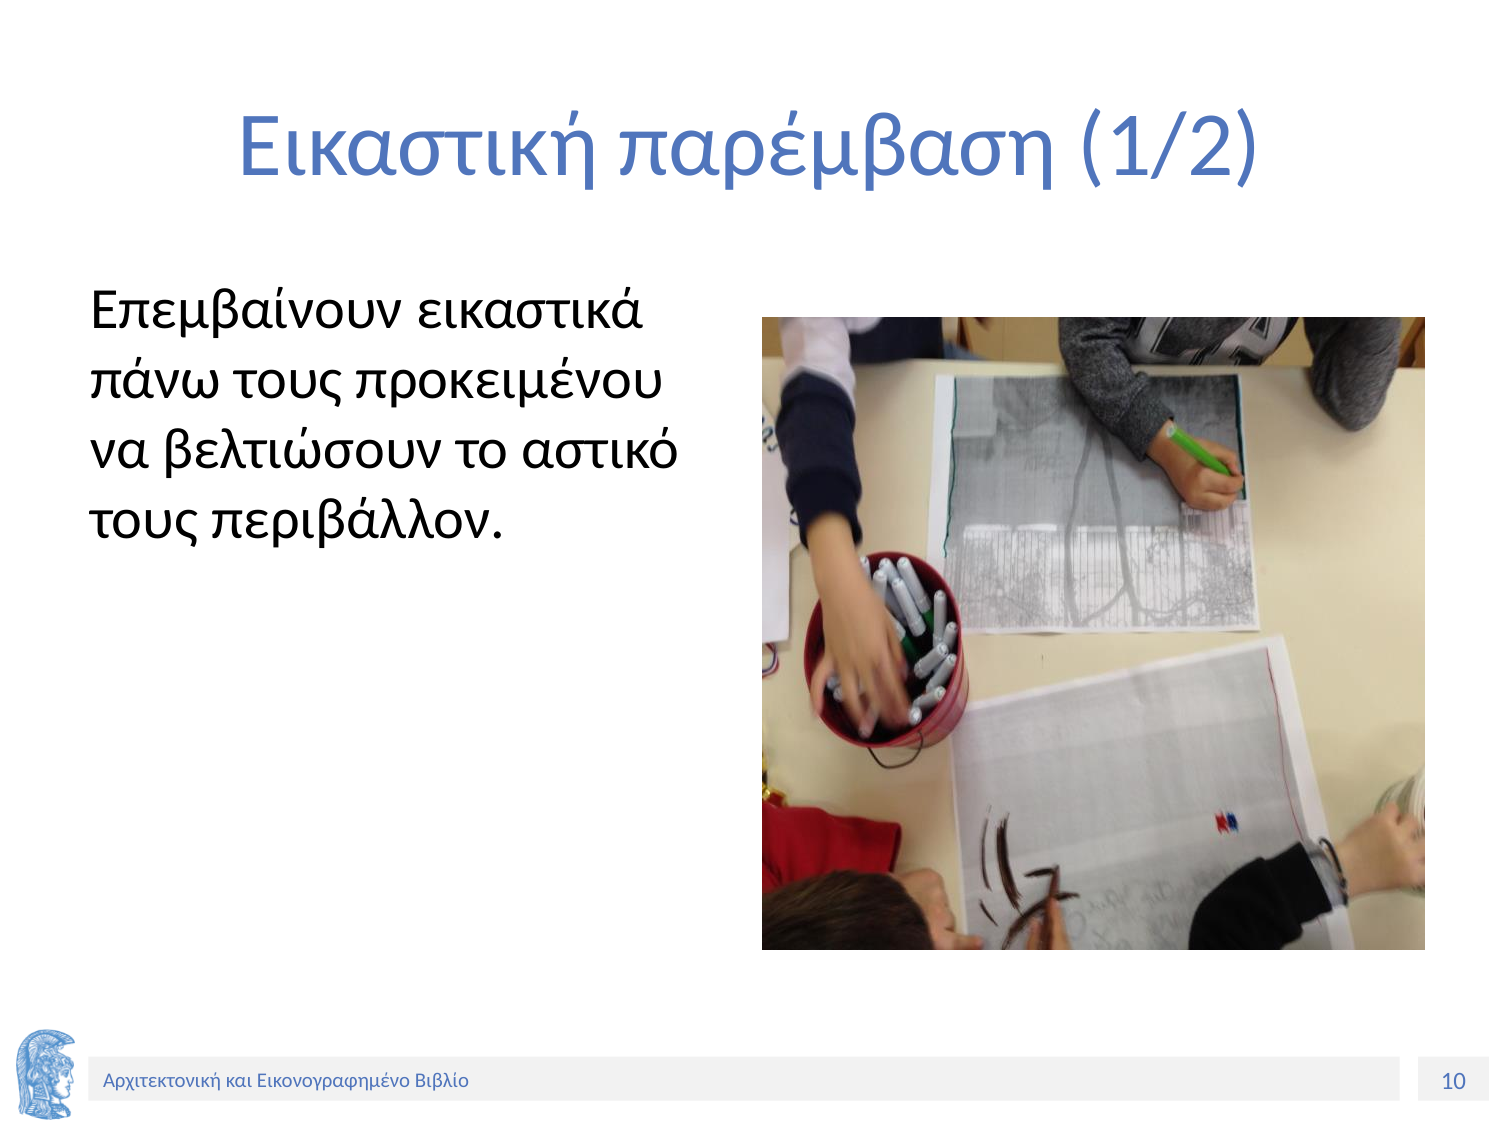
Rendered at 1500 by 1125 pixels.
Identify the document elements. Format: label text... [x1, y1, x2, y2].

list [762, 317, 1426, 951]
title Εικαστική παρέμβαση (1/2) [75, 45, 1425, 233]
picture [9, 1026, 81, 1120]
list Επεμβαίνουν εικαστικά πάνω τους προκειμένου να βελτιώσουν το αστικό τους περιβάλλον. [75, 262, 738, 1005]
